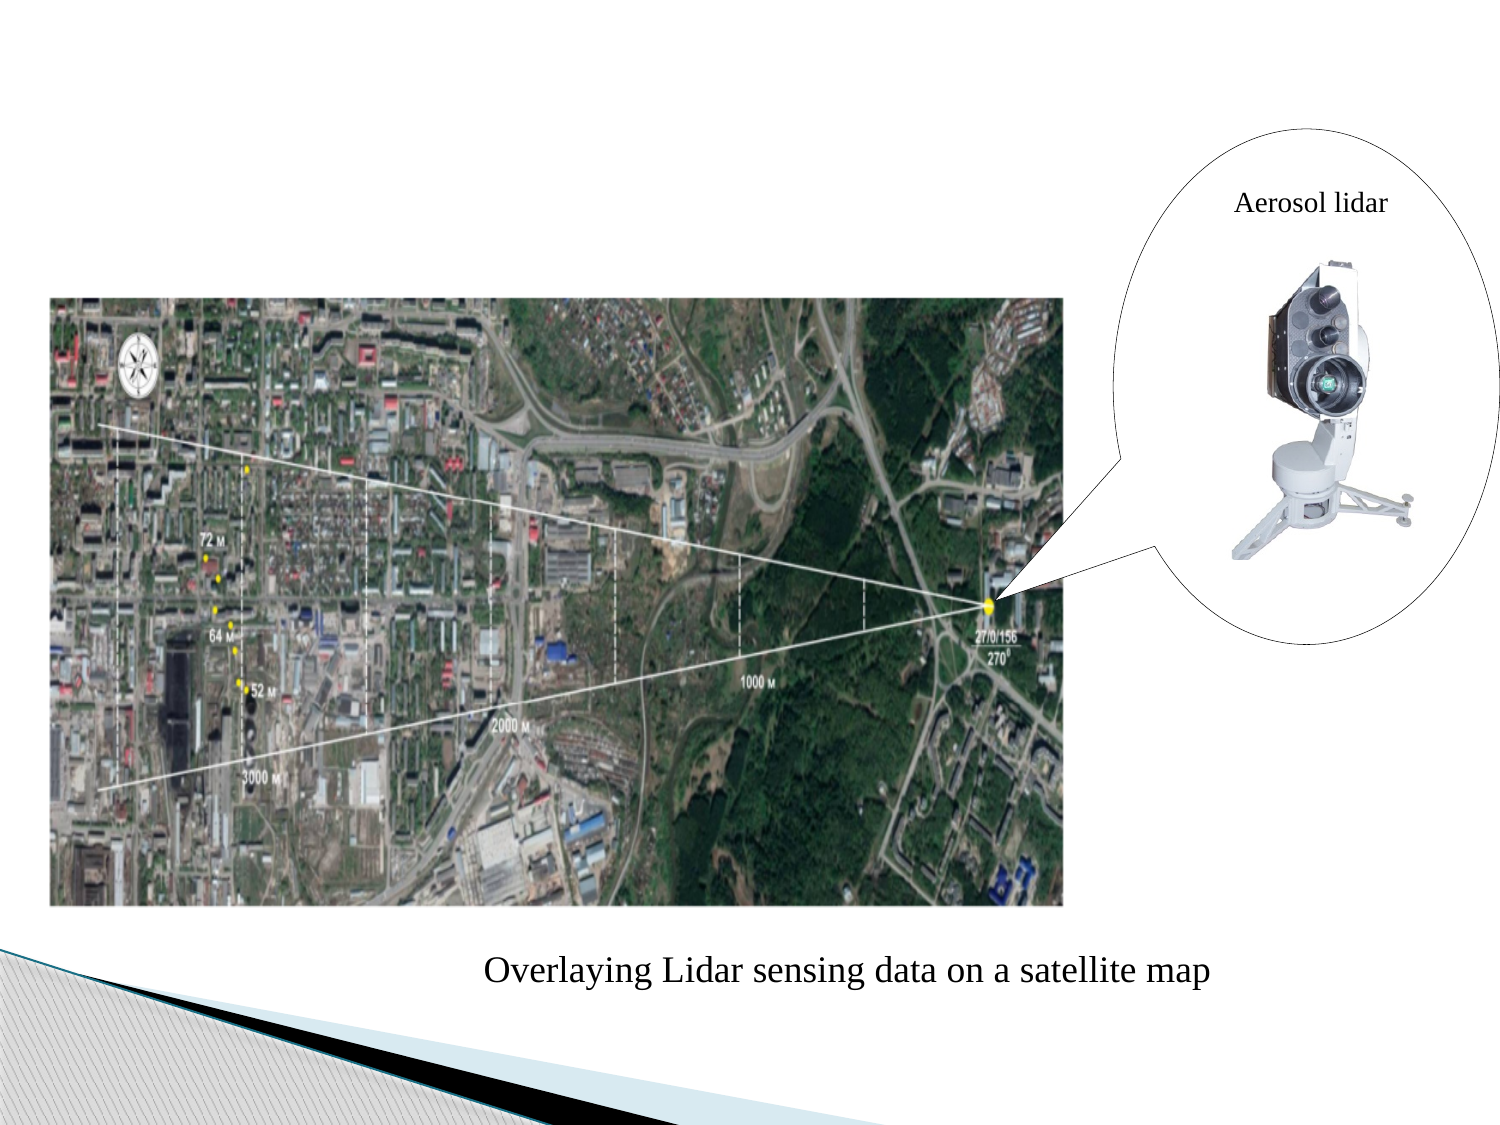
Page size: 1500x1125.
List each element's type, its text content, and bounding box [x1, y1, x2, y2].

picture [46, 292, 1067, 915]
picture [1218, 245, 1421, 560]
text_box Aerosol lidar [1219, 175, 1404, 226]
text_box Overlaying Lidar sensing data on a satellite map [468, 937, 1254, 998]
text_box [1072, 124, 1500, 650]
